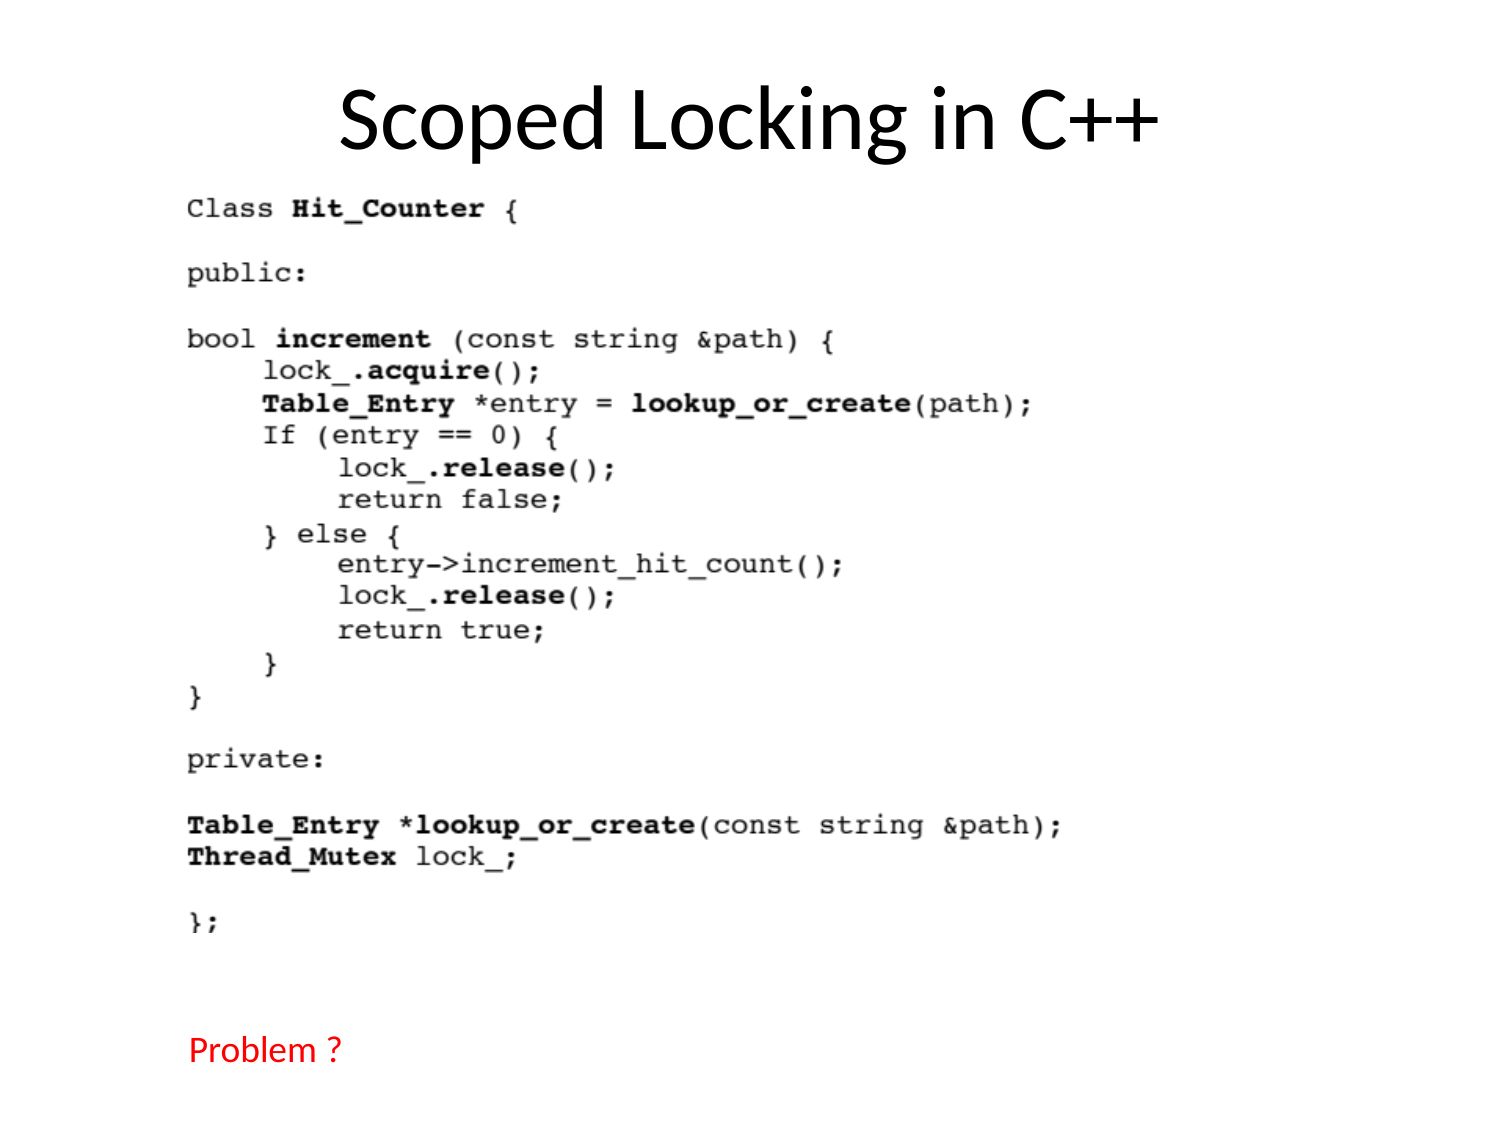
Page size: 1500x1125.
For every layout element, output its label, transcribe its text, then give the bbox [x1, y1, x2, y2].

text_box Problem ? [174, 1018, 359, 1078]
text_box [187, 192, 1313, 933]
title Scoped Locking in C++ [75, 45, 1425, 181]
